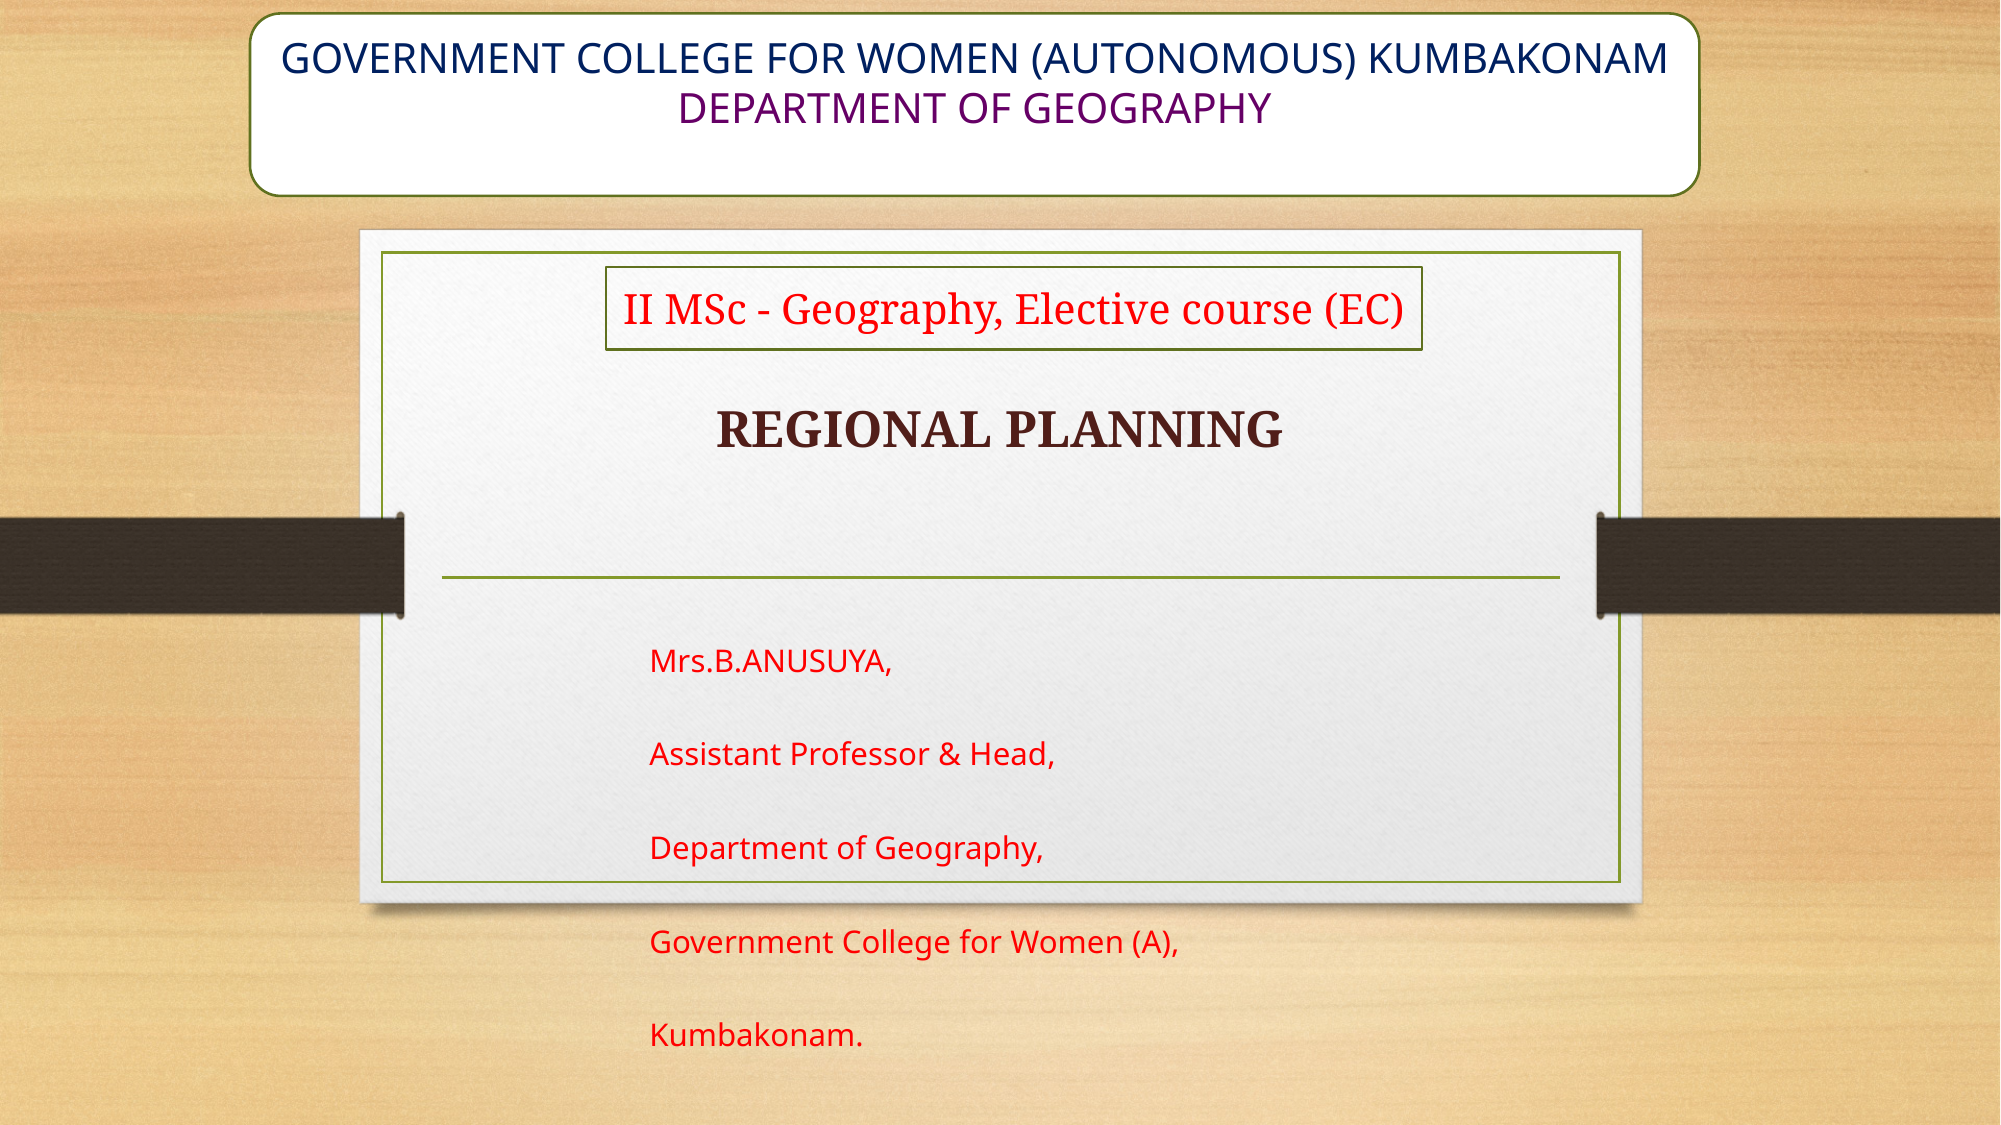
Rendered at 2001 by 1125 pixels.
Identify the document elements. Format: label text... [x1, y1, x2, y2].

text_box II MSc - Geography, Elective course (EC) [605, 266, 1423, 351]
text_box GOVERNMENT COLLEGE FOR WOMEN (AUTONOMOUS) KUMBAKONAM DEPARTMENT OF GEOGRAPHY [248, 12, 1701, 198]
subtitle Mrs.B.ANUSUYA, Assistant Professor & Head, Department of Geography, Government College for Women (A), Kumbakonam. [409, 413, 1541, 752]
title REGIONAL PLANNING [441, 347, 1560, 465]
picture [0, 0, 2001, 1125]
